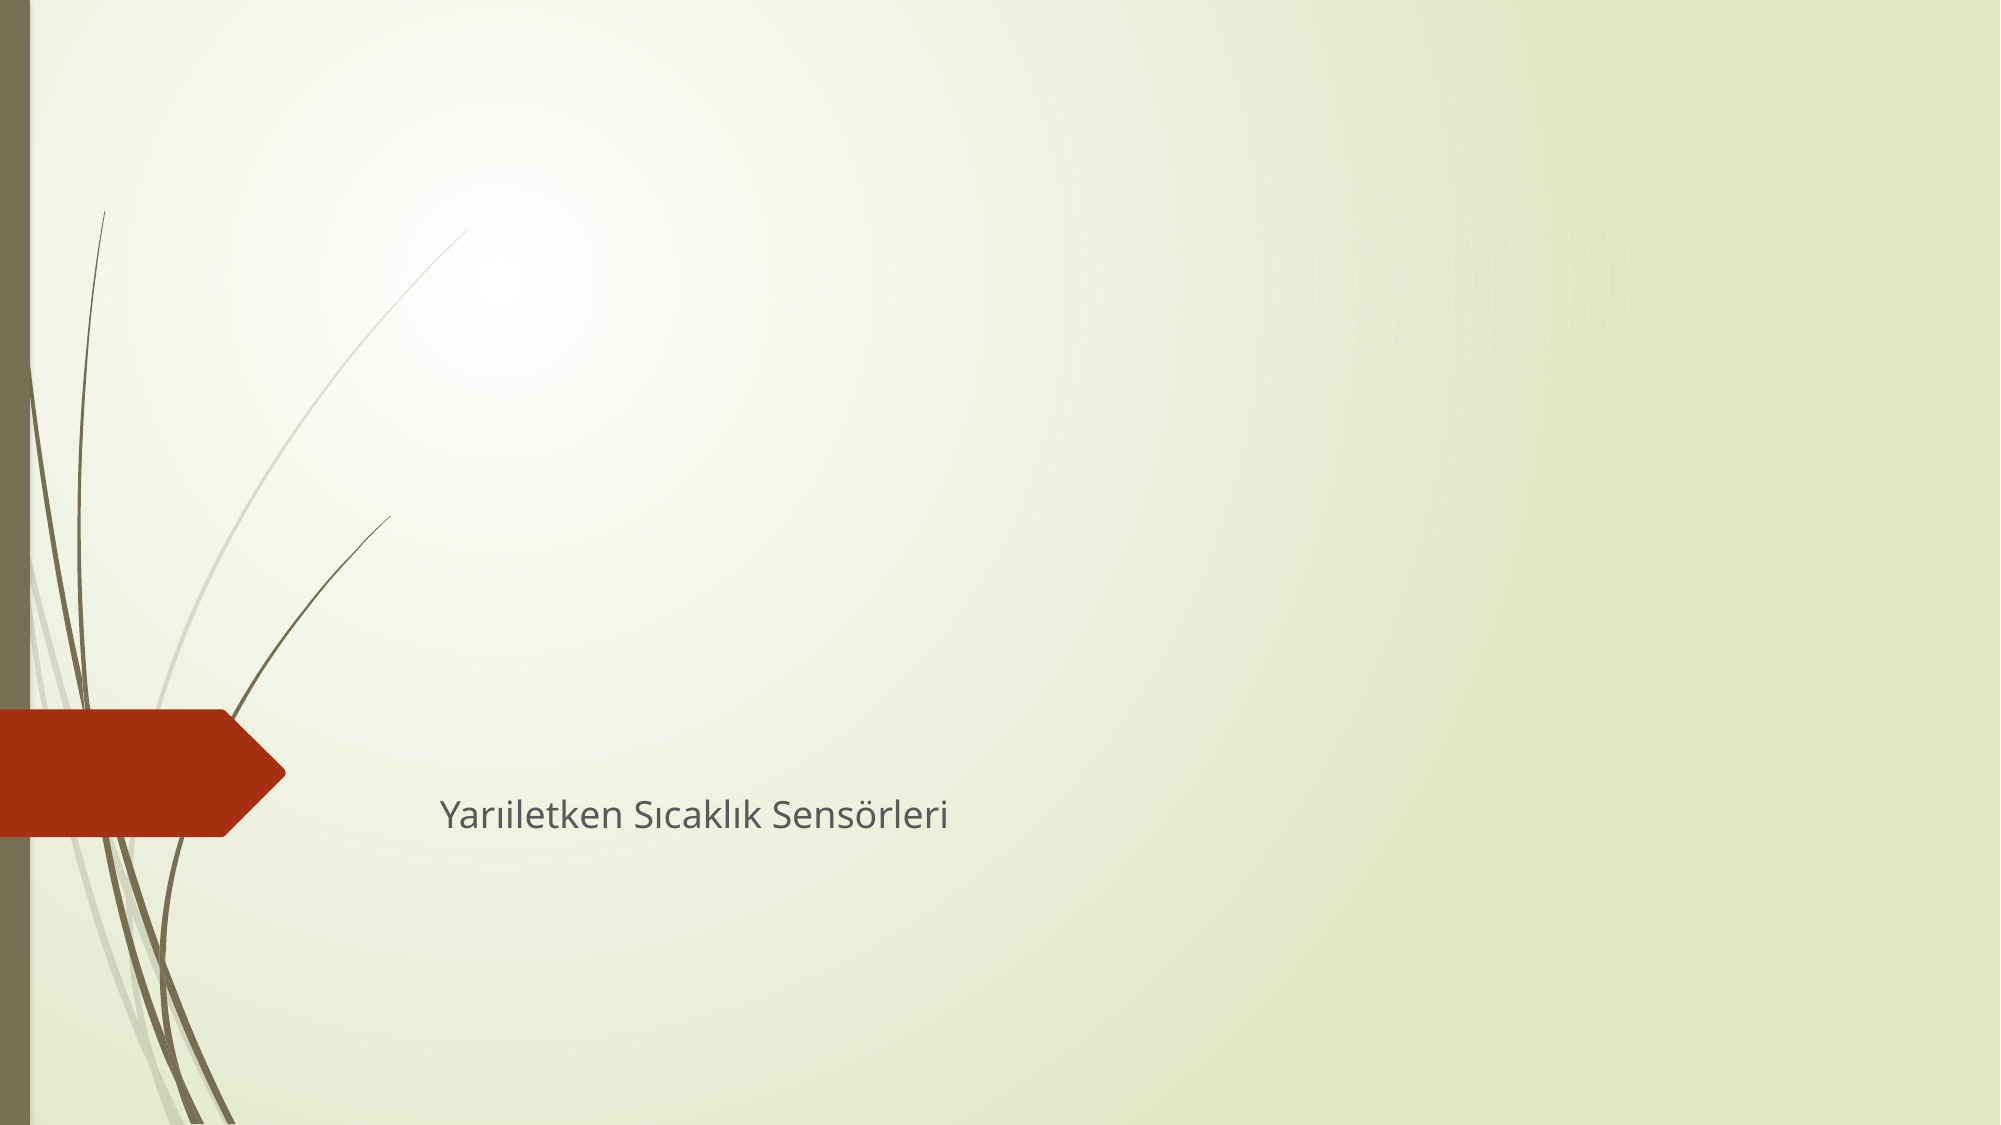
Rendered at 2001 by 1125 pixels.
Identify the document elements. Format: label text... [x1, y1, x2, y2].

subtitle Yarıiletken Sıcaklık Sensörleri [424, 783, 1888, 969]
